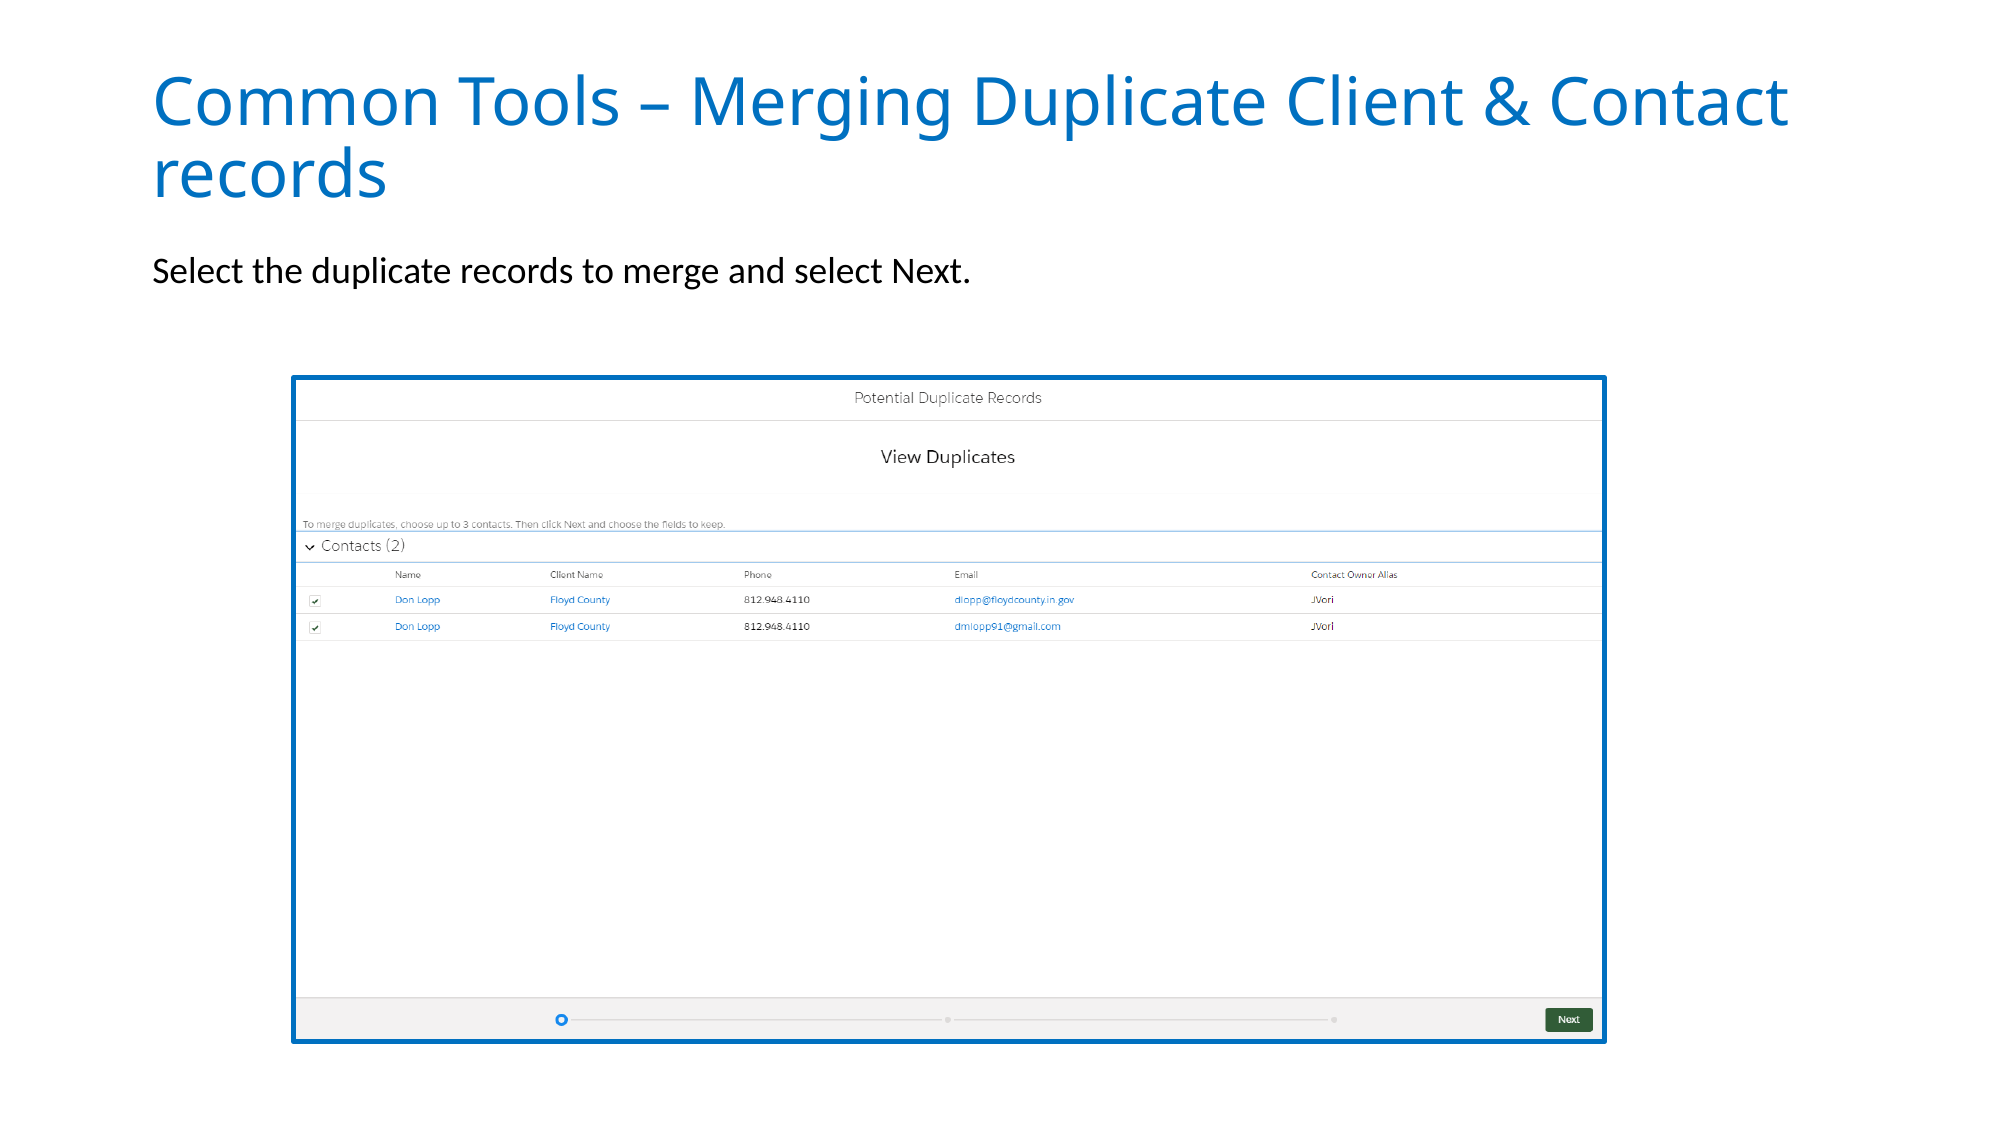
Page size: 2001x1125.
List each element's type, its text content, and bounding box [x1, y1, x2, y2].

title Common Tools – Merging Duplicate Client & Contact records [137, 59, 1863, 220]
picture [295, 379, 1603, 1040]
text_box Select the duplicate records to merge and select Next. [137, 238, 1773, 299]
